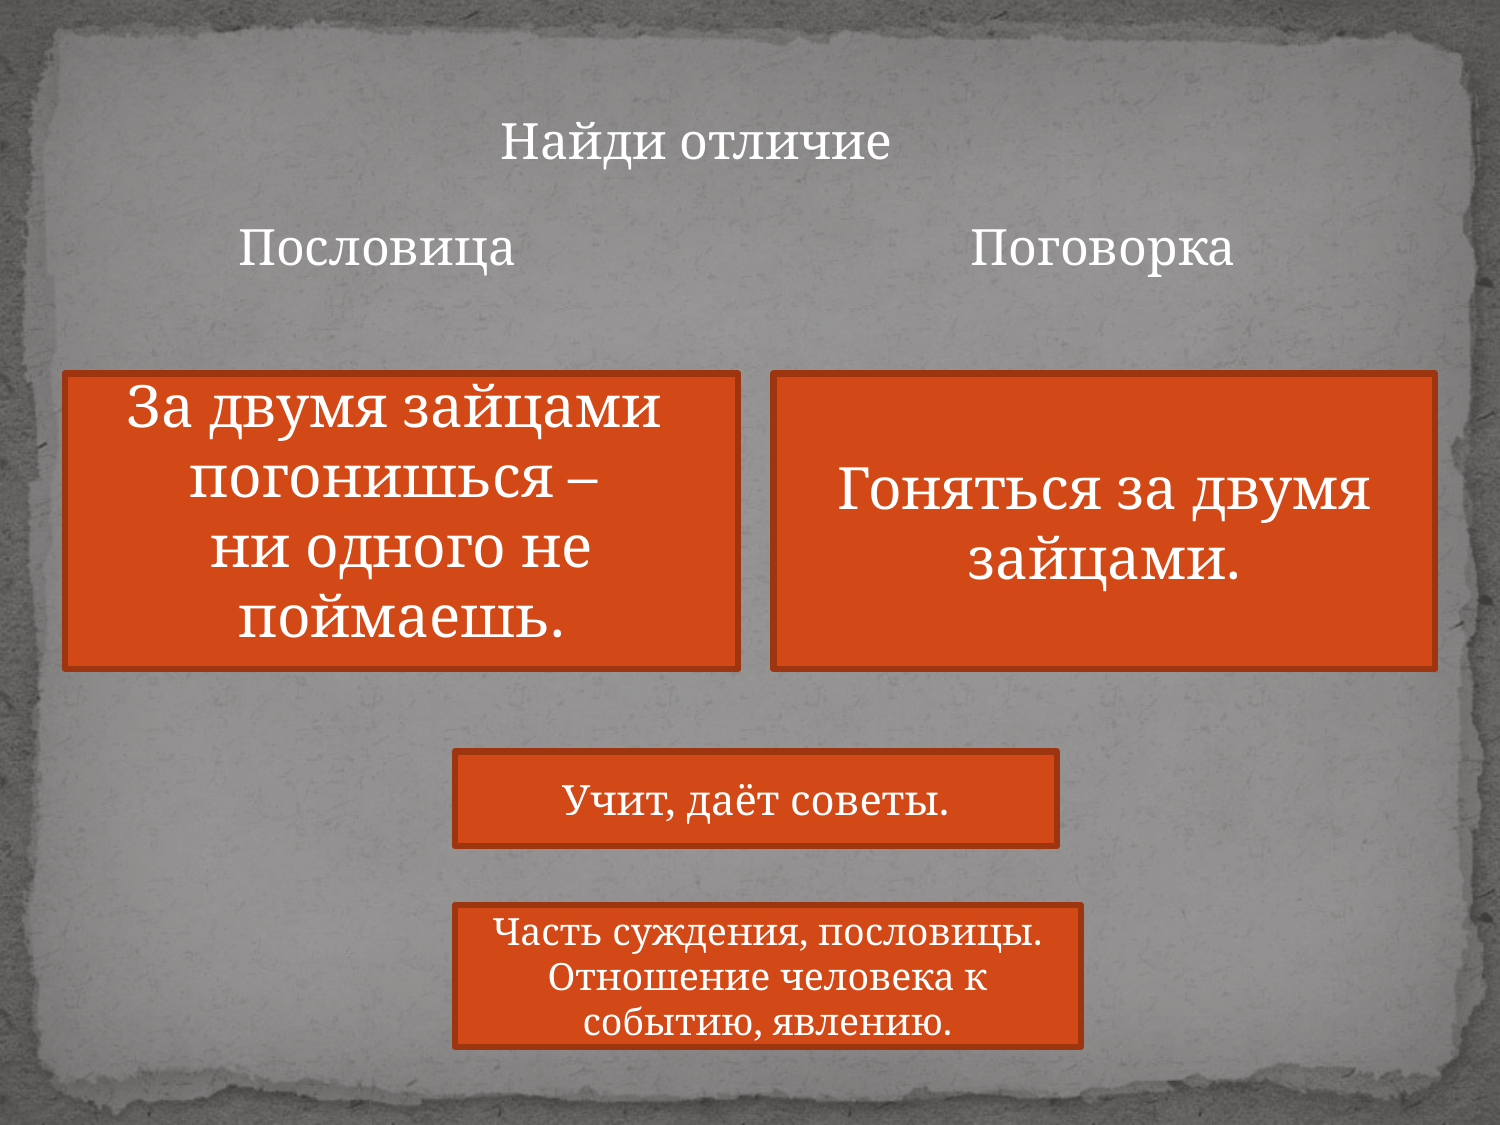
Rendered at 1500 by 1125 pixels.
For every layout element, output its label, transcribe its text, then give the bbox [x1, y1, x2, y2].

text_box Часть суждения, пословицы. Отношение человека к событию, явлению. [452, 902, 1084, 1050]
text_box Гоняться за двумя зайцами. [770, 370, 1438, 672]
text_box За двумя зайцами погонишься – ни одного не поймаешь. [62, 370, 741, 672]
text_box Пословица [223, 208, 532, 343]
text_box Учит, даёт советы. [452, 748, 1060, 849]
text_box Поговорка [955, 208, 1252, 343]
text_box Найди отличие [230, 101, 1164, 177]
